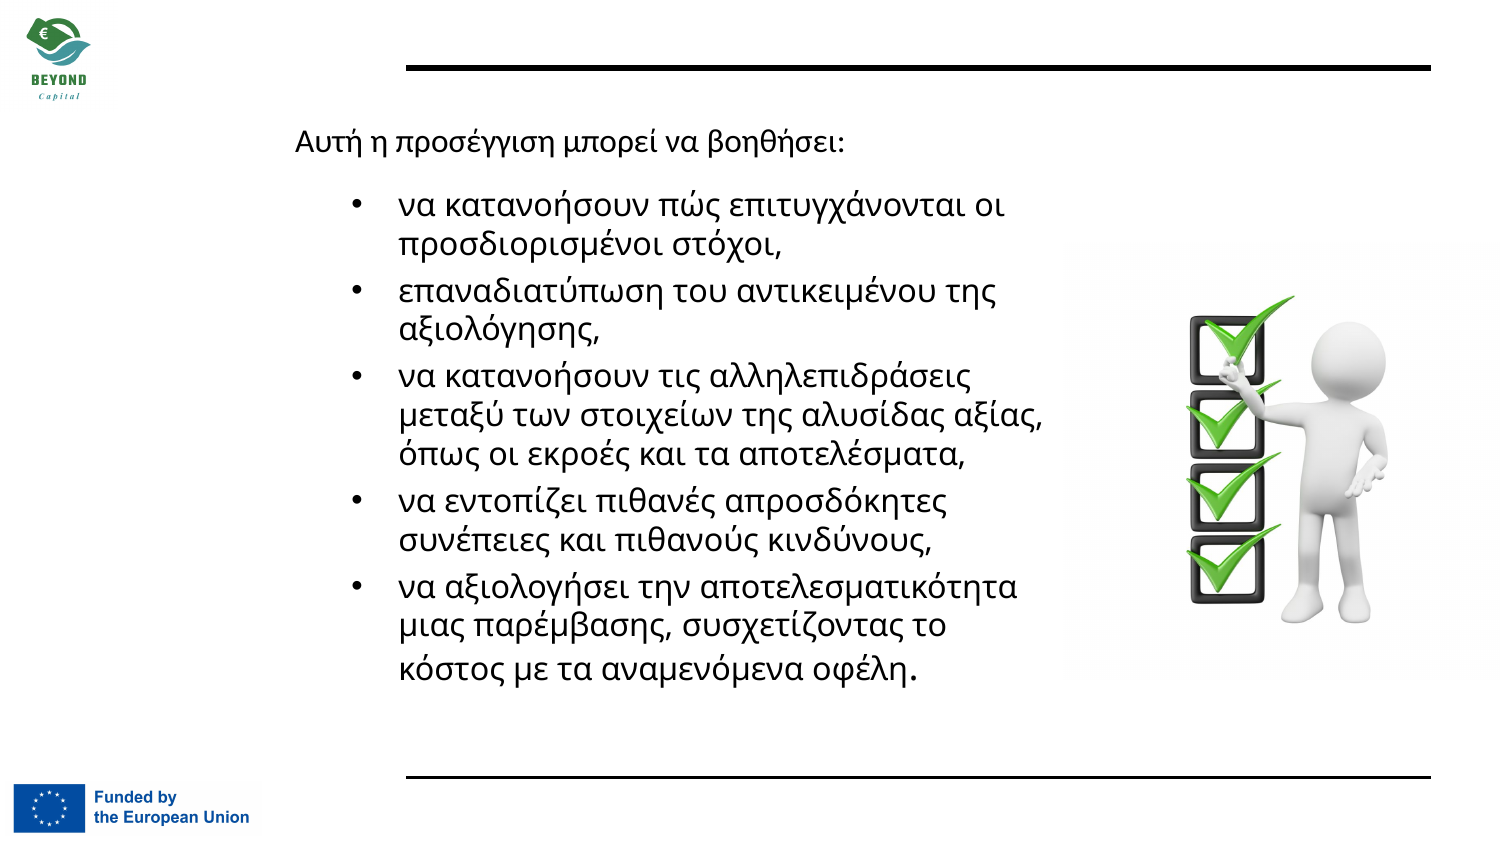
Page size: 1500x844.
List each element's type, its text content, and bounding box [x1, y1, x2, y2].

text_box Αυτή η προσέγγιση μπορεί να βοηθήσει: να κατανοήσουν πώς επιτυγχάνονται οι προσδιορισμένοι στόχοι, επαναδιατύπωση του αντικειμένου της αξιολόγησης, να κατανοήσουν τις αλληλεπιδράσεις μεταξύ των στοιχείων της αλυσίδας αξίας, όπως οι εκροές και τα αποτελέσματα, να εντοπίζει πιθανές απροσδόκητες συνέπειες και πιθανούς κινδύνους, να αξιολογήσει την αποτελεσματικότητα μιας παρέμβασης, συσχετίζοντας το κόστος με τα αναμενόμενα οφέλη. [261, 98, 1066, 704]
picture [1063, 242, 1500, 680]
picture [5, 781, 262, 836]
picture [0, 0, 119, 112]
